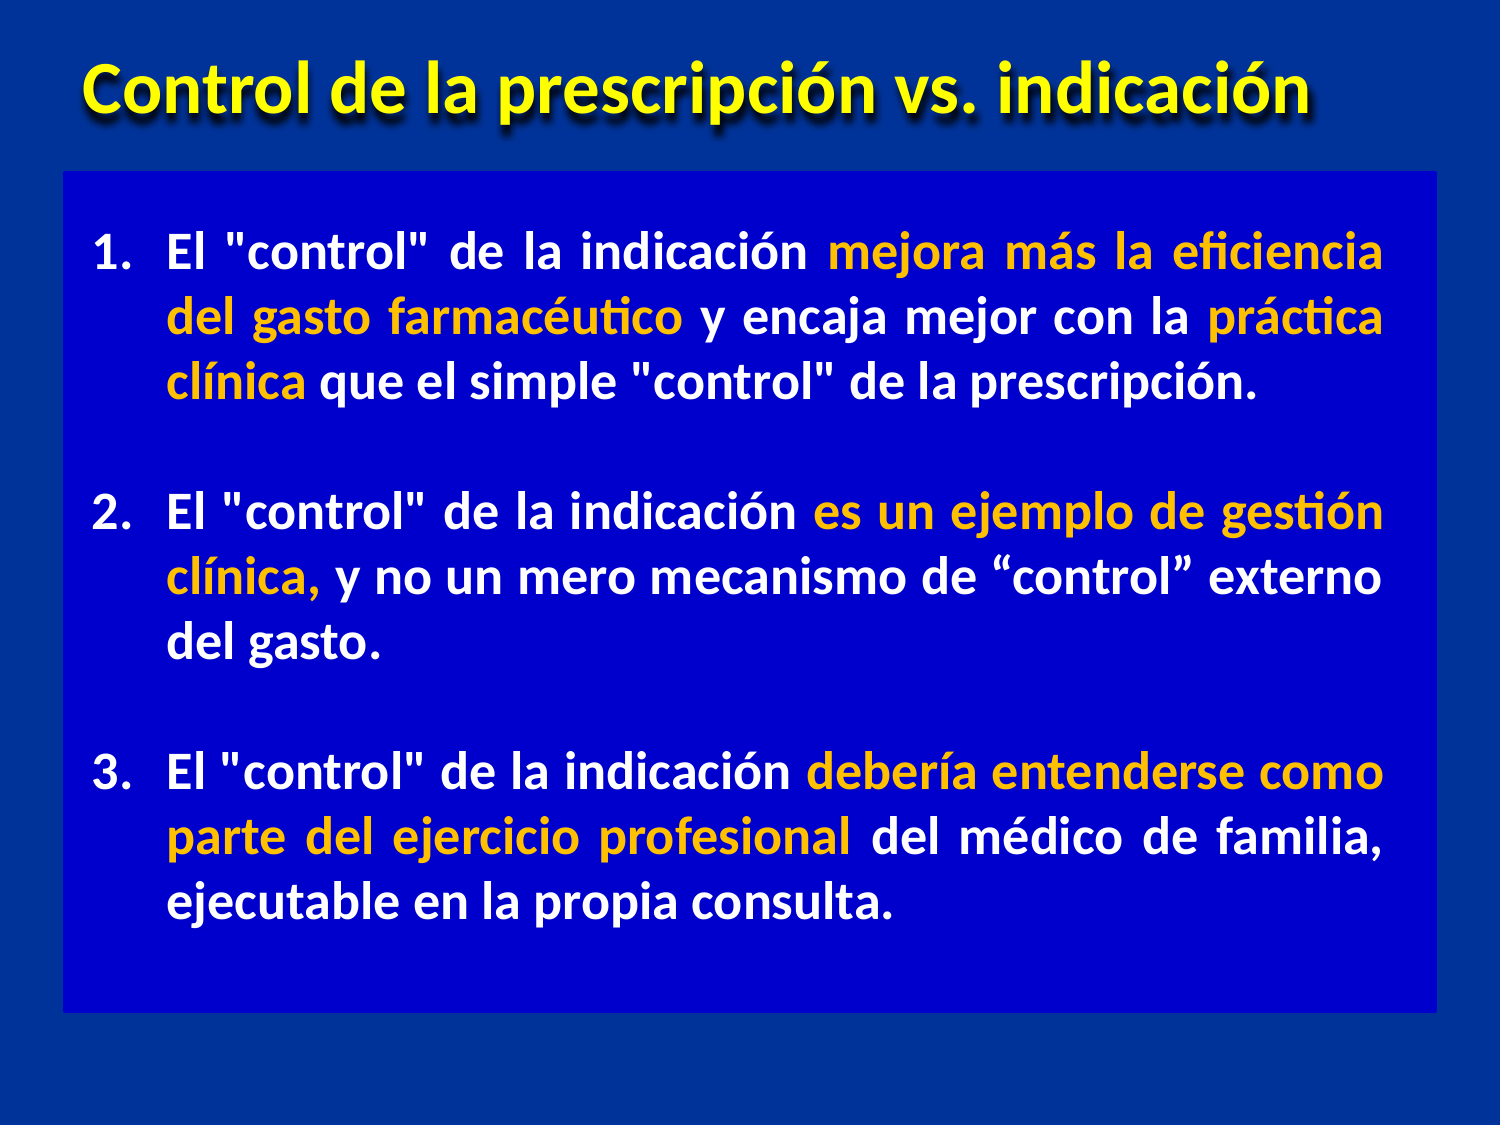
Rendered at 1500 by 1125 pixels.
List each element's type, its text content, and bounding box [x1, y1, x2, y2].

text_box [63, 171, 1437, 1013]
text_box El "control" de la indicación mejora más la eficiencia del gasto farmacéutico y encaja mejor con la práctica clínica que el simple "control" de la prescripción. El "control" de la indicación es un ejemplo de gestión clínica, y no un mero mecanismo de “control” externo del gasto. El "control" de la indicación debería entenderse como parte del ejercicio profesional del médico de familia, ejecutable en la propia consulta. [76, 207, 1400, 938]
text_box Control de la prescripción vs. indicación [68, 30, 1329, 136]
